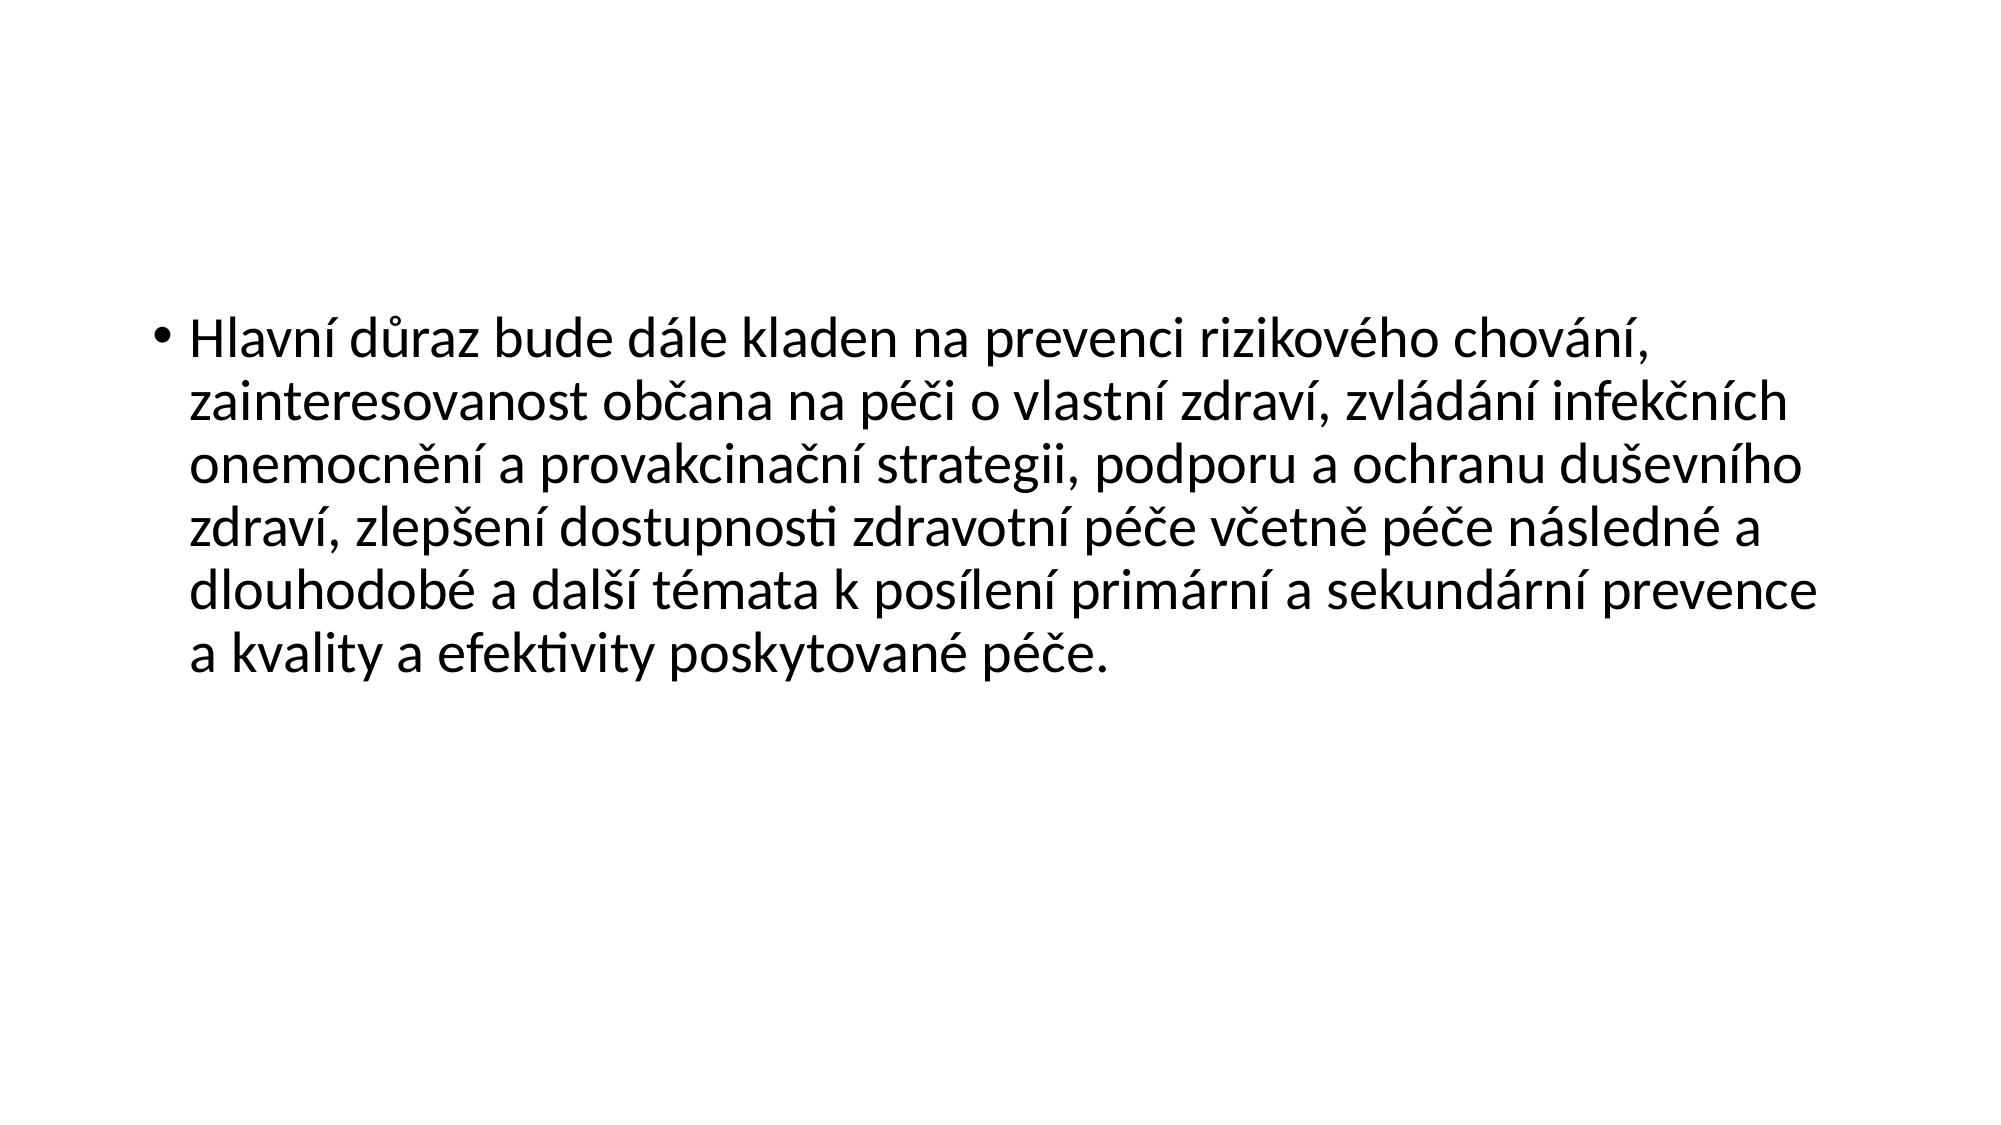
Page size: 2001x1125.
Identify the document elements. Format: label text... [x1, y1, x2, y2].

list Hlavní důraz bude dále kladen na prevenci rizikového chování, zainteresovanost občana na péči o vlastní zdraví, zvládání infekčních onemocnění a provakcinační strategii, podporu a ochranu duševního zdraví, zlepšení dostupnosti zdravotní péče včetně péče následné a dlouhodobé a další témata k posílení primární a sekundární prevence a kvality a efektivity poskytované péče. [137, 299, 1863, 1014]
